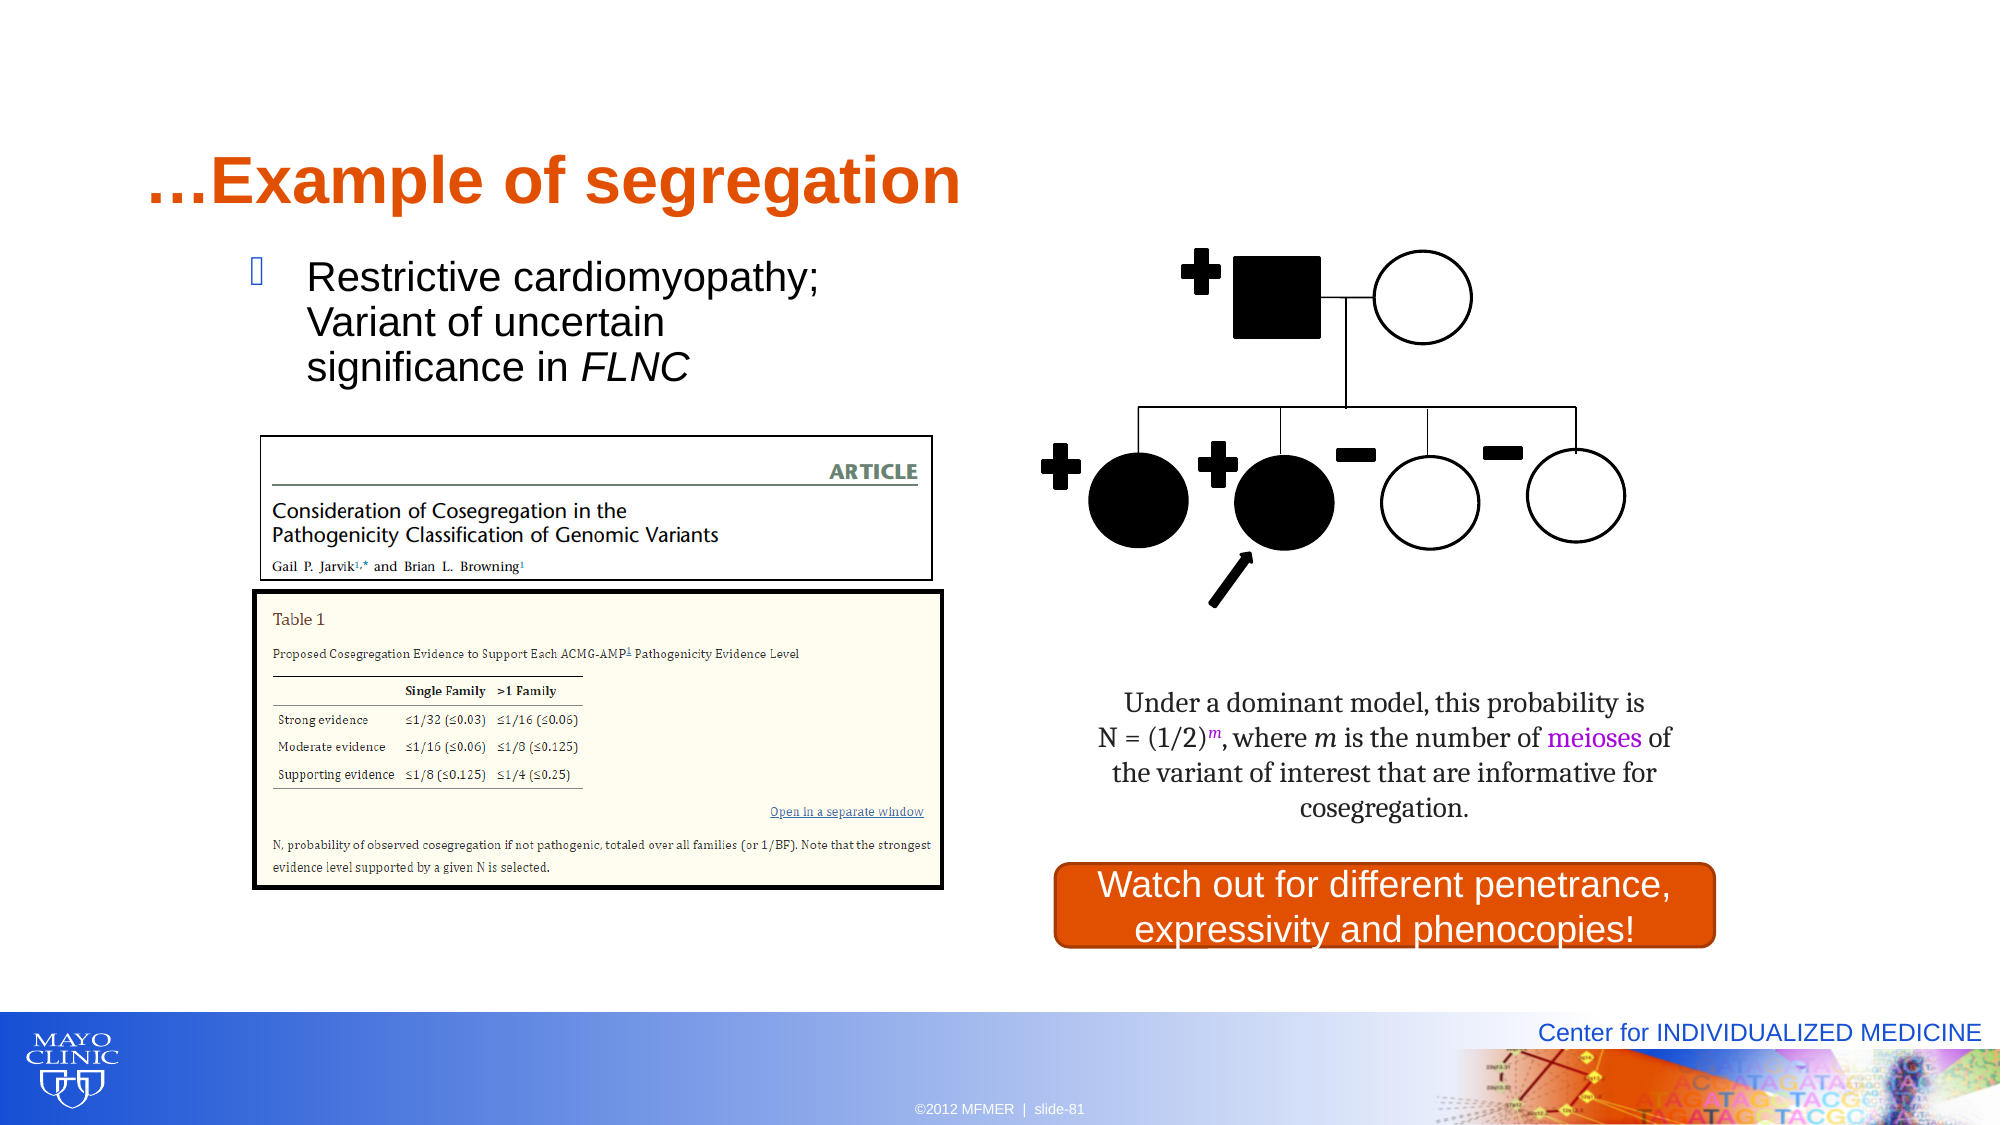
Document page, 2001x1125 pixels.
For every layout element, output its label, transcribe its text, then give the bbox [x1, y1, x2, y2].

text_box [1336, 448, 1376, 462]
text_box [1234, 455, 1335, 551]
picture [1378, 1049, 2000, 1125]
text_box [1041, 443, 1081, 490]
text_box [1483, 446, 1523, 460]
text_box [1525, 448, 1627, 544]
text_box Watch out for different penetrance, expressivity and phenocopies! [1053, 862, 1717, 949]
text_box [1198, 441, 1238, 488]
title …Example of segregation [144, 0, 1856, 225]
picture [256, 593, 940, 886]
text_box [1181, 248, 1221, 295]
text_box [1380, 455, 1481, 551]
list Restrictive cardiomyopathy; Variant of uncertain significance in FLNC [249, 224, 875, 950]
text_box [1208, 551, 1254, 609]
picture [260, 436, 932, 580]
text_box [1233, 256, 1321, 339]
text_box [1372, 249, 1473, 346]
text_box [1088, 452, 1189, 549]
text_box Under a dominant model, this probability is N = (1/2)m, where m is the number of meioses of the variant of interest that are informative for cosegregation. [1064, 676, 1706, 831]
